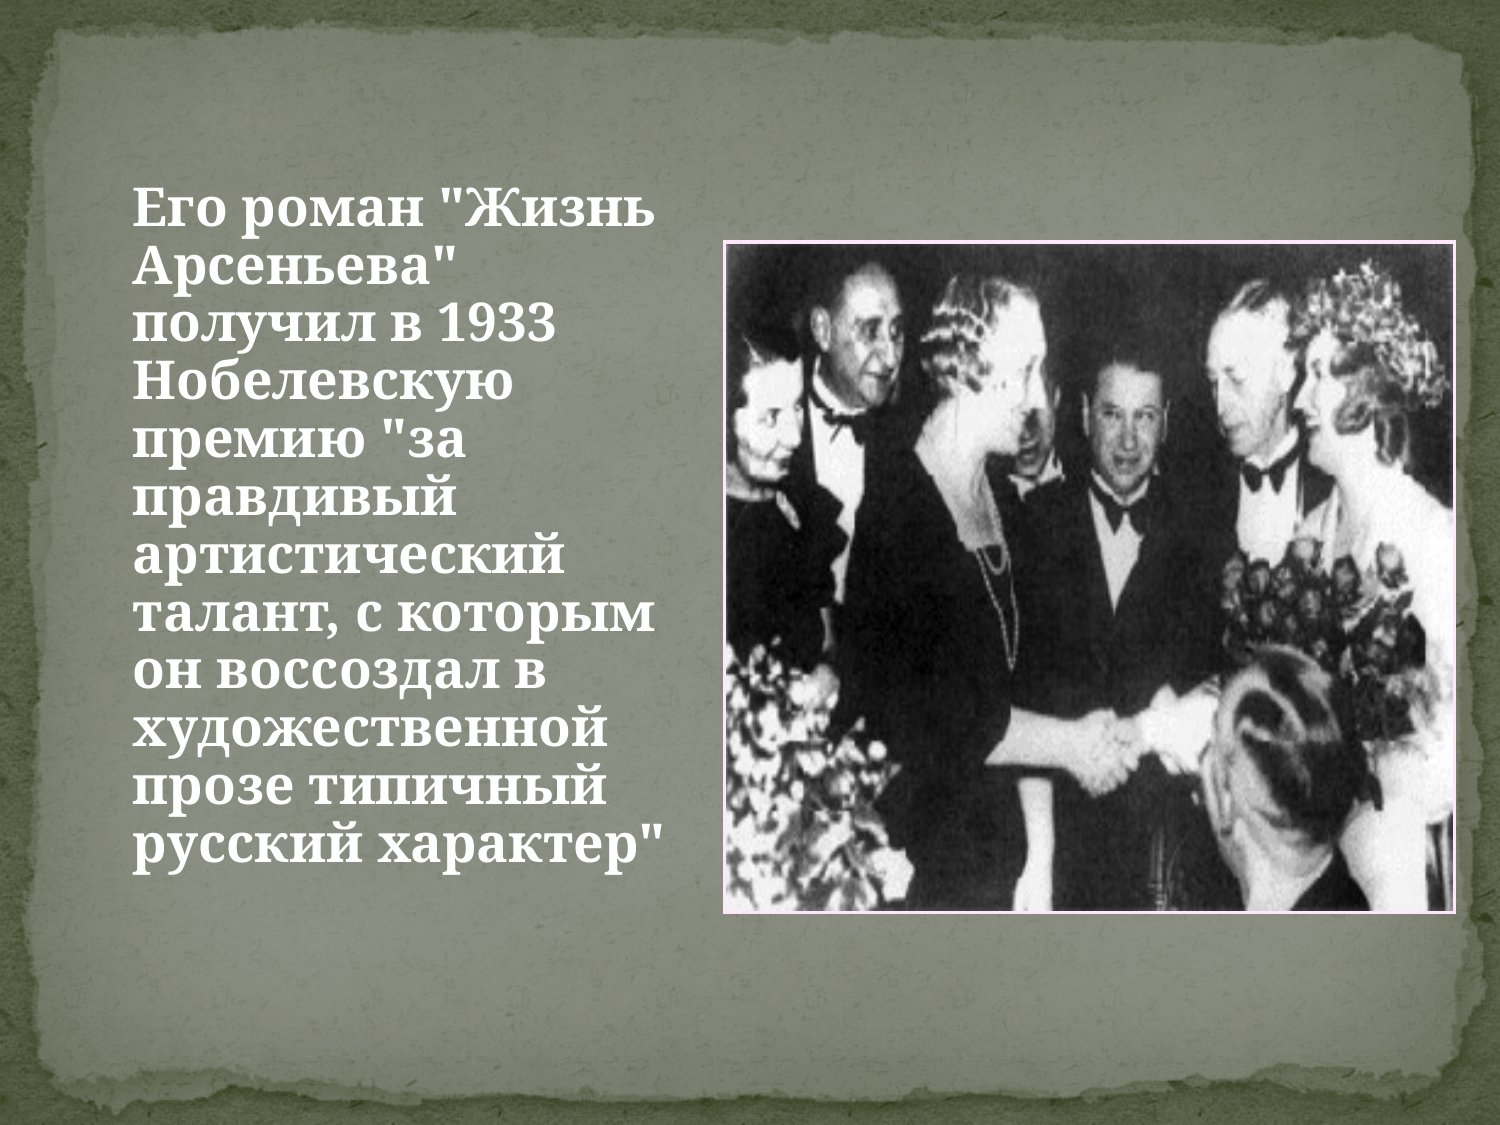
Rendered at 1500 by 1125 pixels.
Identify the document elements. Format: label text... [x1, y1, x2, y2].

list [729, 246, 1452, 911]
list Его роман "Жизнь Арсеньева" получил в 1933 Нобелевскую премию "за правдивый артистический талант, с которым он воссоздал в художественной прозе типичный русский характер" [76, 172, 692, 923]
